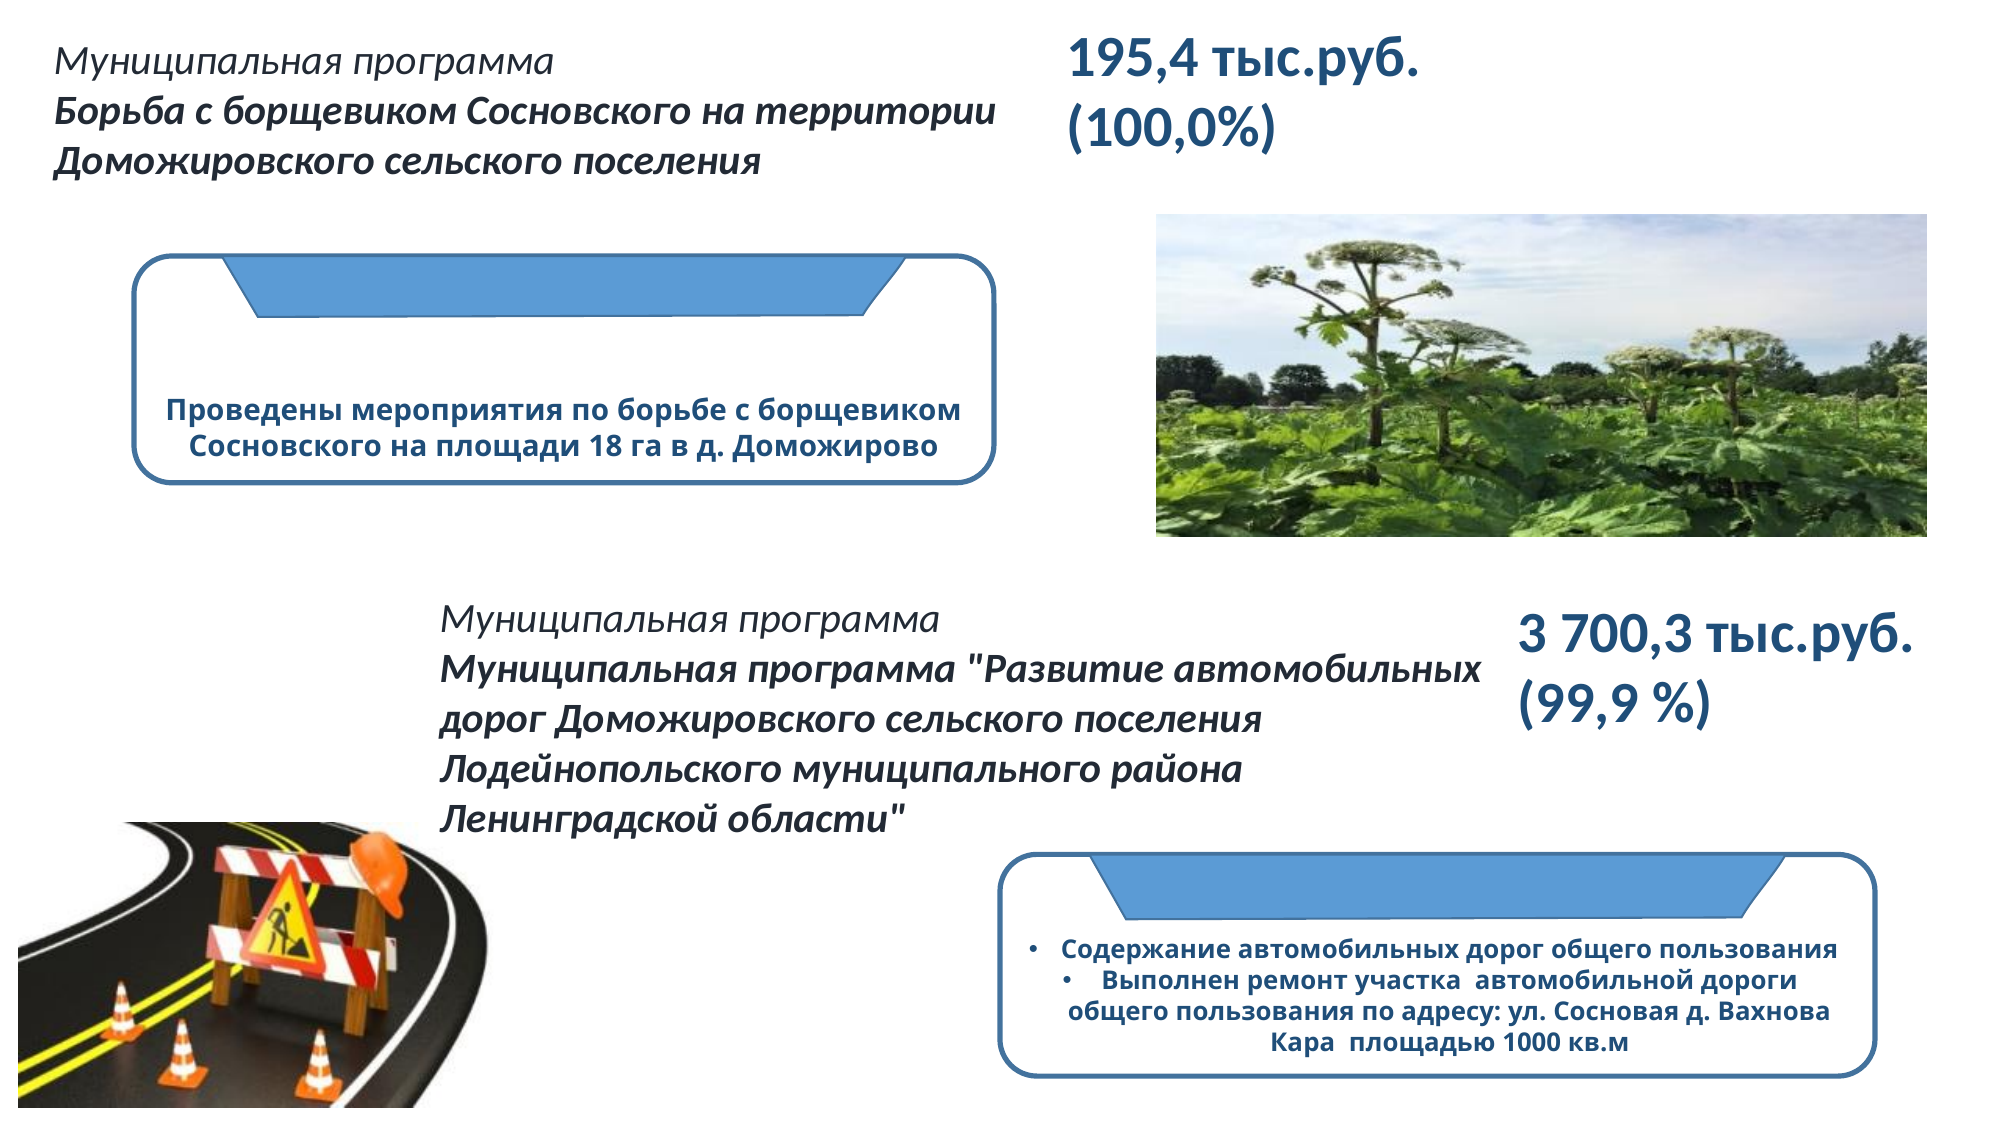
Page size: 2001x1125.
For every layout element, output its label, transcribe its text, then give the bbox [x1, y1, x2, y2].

text_box Муниципальная программа Муниципальная программа "Развитие автомобильных дорог Доможировского сельского поселения Лодейнопольского муниципального района Ленинградской области" [424, 583, 1502, 849]
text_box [133, 255, 994, 483]
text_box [999, 854, 1875, 1077]
text_box 195,4 тыс.руб. (100,0%) [1051, 10, 1580, 165]
text_box Муниципальная программа Борьба с борщевиком Сосновского на территории Доможировского сельского поселения [38, 25, 1036, 191]
picture [18, 822, 512, 1108]
text_box 3 700,3 тыс.руб. (99,9 %) [1502, 586, 2000, 742]
picture [1156, 214, 1927, 537]
